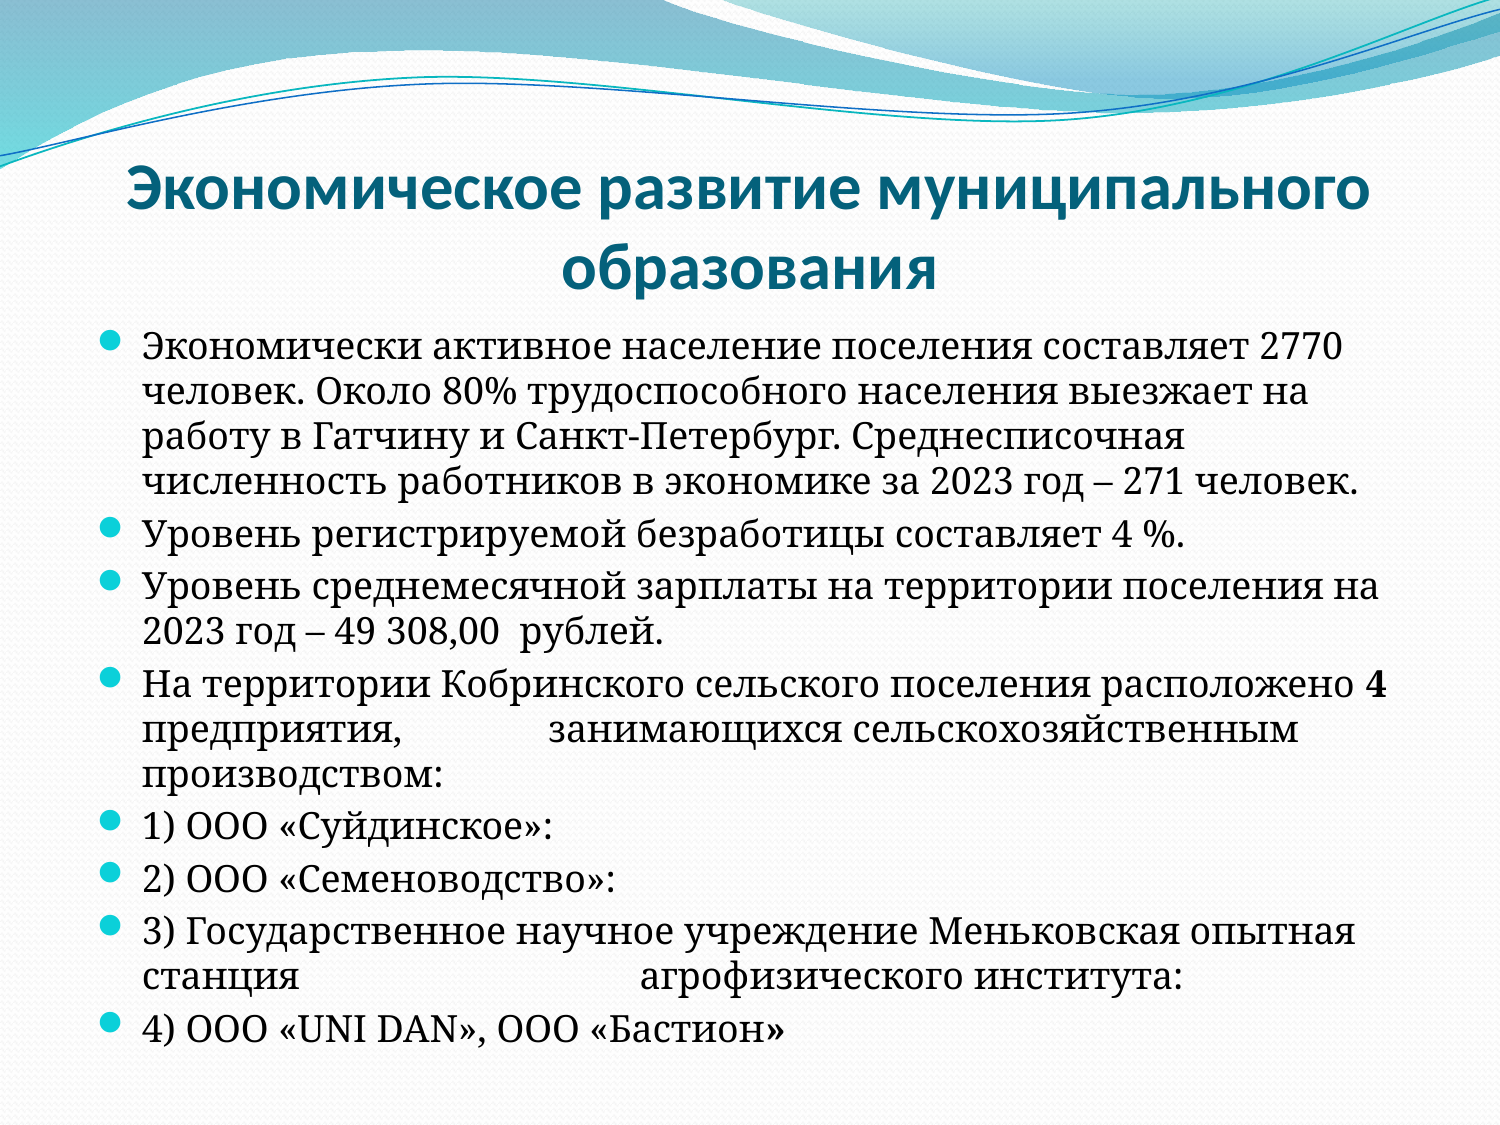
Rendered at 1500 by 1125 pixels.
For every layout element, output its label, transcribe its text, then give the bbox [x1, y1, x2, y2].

list Экономически активное население поселения составляет 2770 человек. Около 80% трудоспособного населения выезжает на работу в Гатчину и Санкт-Петербург. Среднесписочная численность работников в экономике за 2023 год – 271 человек. Уровень регистрируемой безработицы составляет 4 %. Уровень среднемесячной зарплаты на территории поселения на 2023 год – 49 308,00 рублей. На территории Кобринского сельского поселения расположено 4 предприятия, занимающихся сельскохозяйственным производством: 1) ООО «Суйдинское»: 2) ООО «Семеноводство»: 3) Государственное научное учреждение Меньковская опытная станция агрофизического института: 4) ООО «UNI DAN», ООО «Бастион» [82, 314, 1425, 1067]
title Экономическое развитие муниципального образования [75, 115, 1425, 303]
